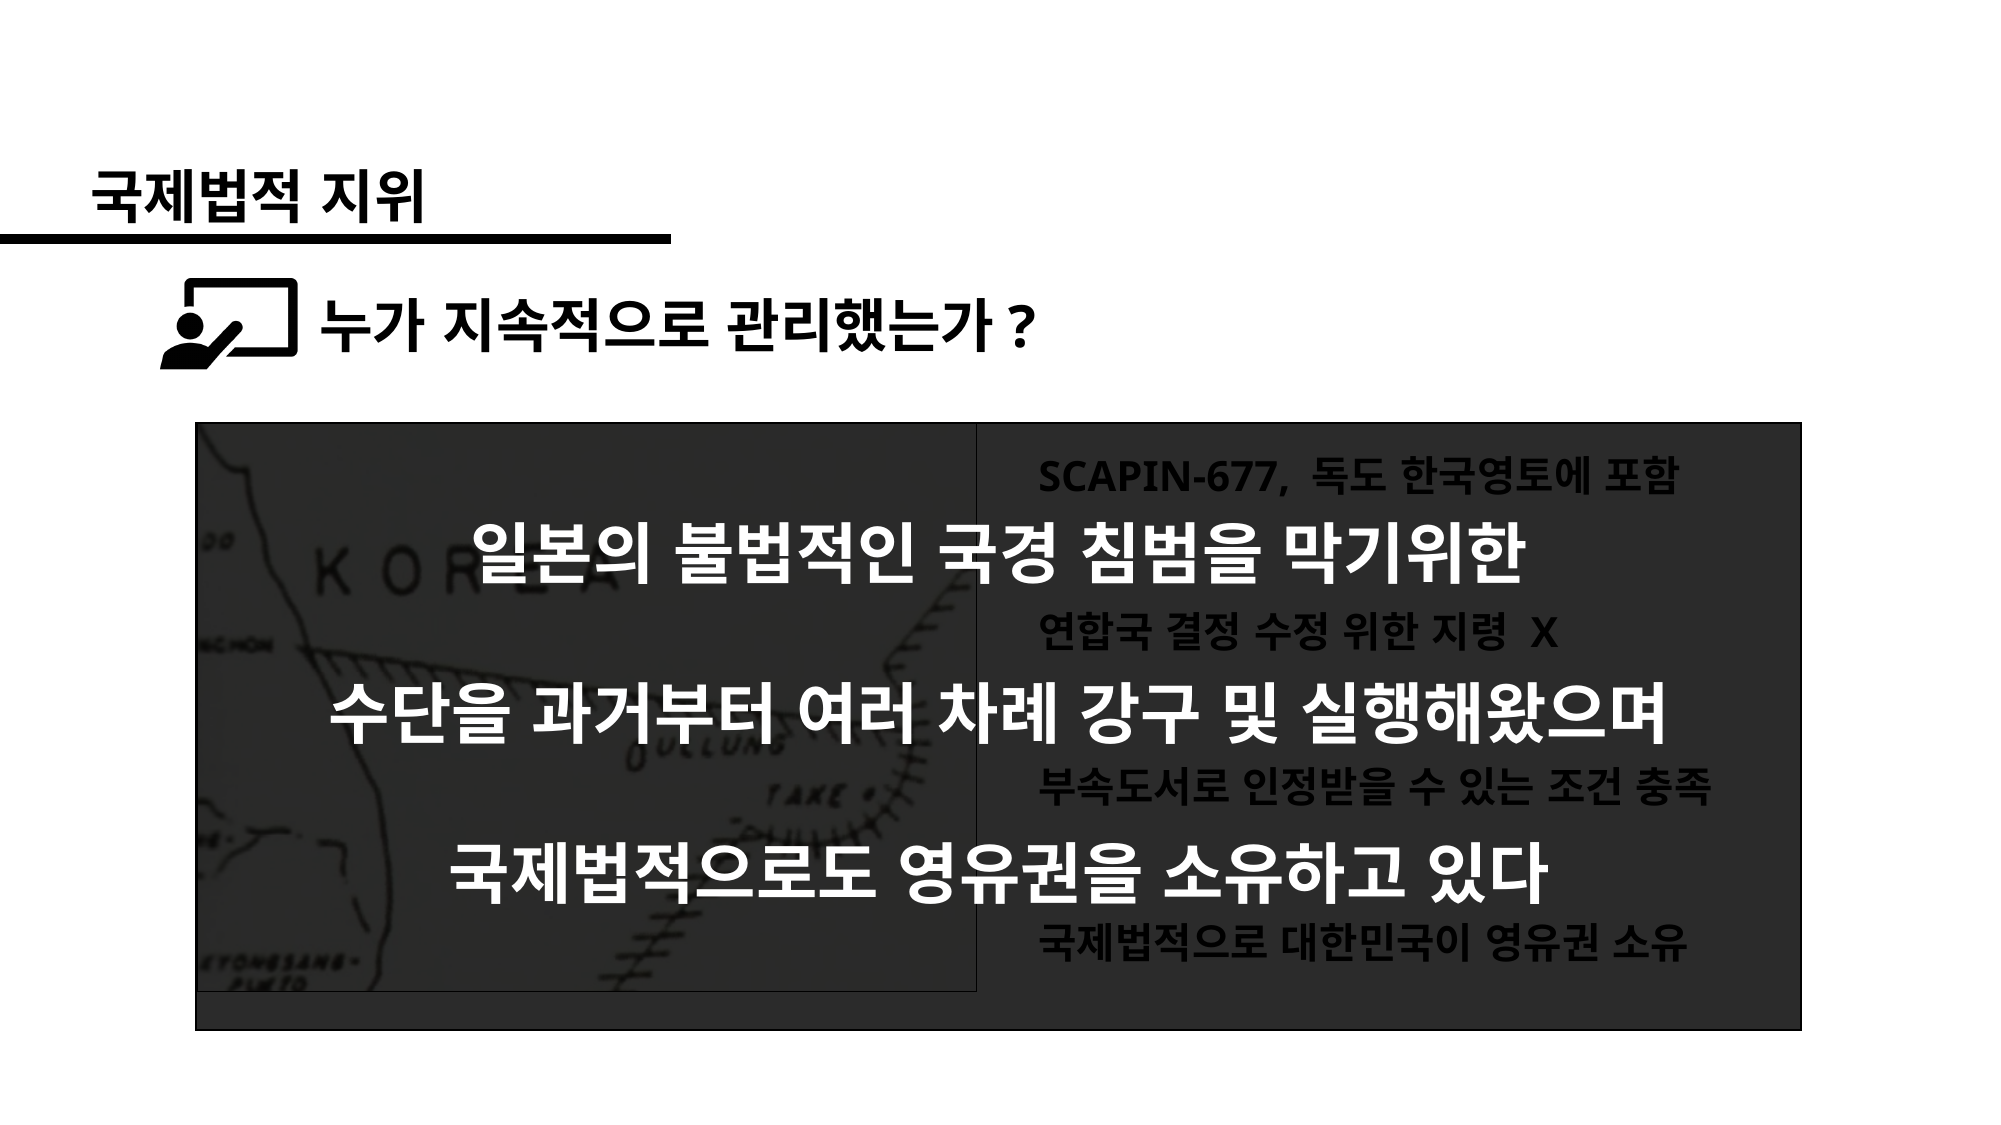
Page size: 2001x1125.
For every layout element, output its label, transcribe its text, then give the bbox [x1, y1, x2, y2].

text_box [195, 422, 1802, 1031]
text_box 국제법적 지위 [75, 153, 482, 238]
picture [153, 248, 304, 399]
picture [197, 423, 977, 992]
text_box 일본의 불법적인 국경 침범을 막기위한 수단을 과거부터 여러 차례 강구 및 실행해왔으며 국제법적으로도 영유권을 소유하고 있다 [977, 504, 1803, 920]
text_box 누가 지속적으로 관리했는가? [304, 281, 1435, 367]
